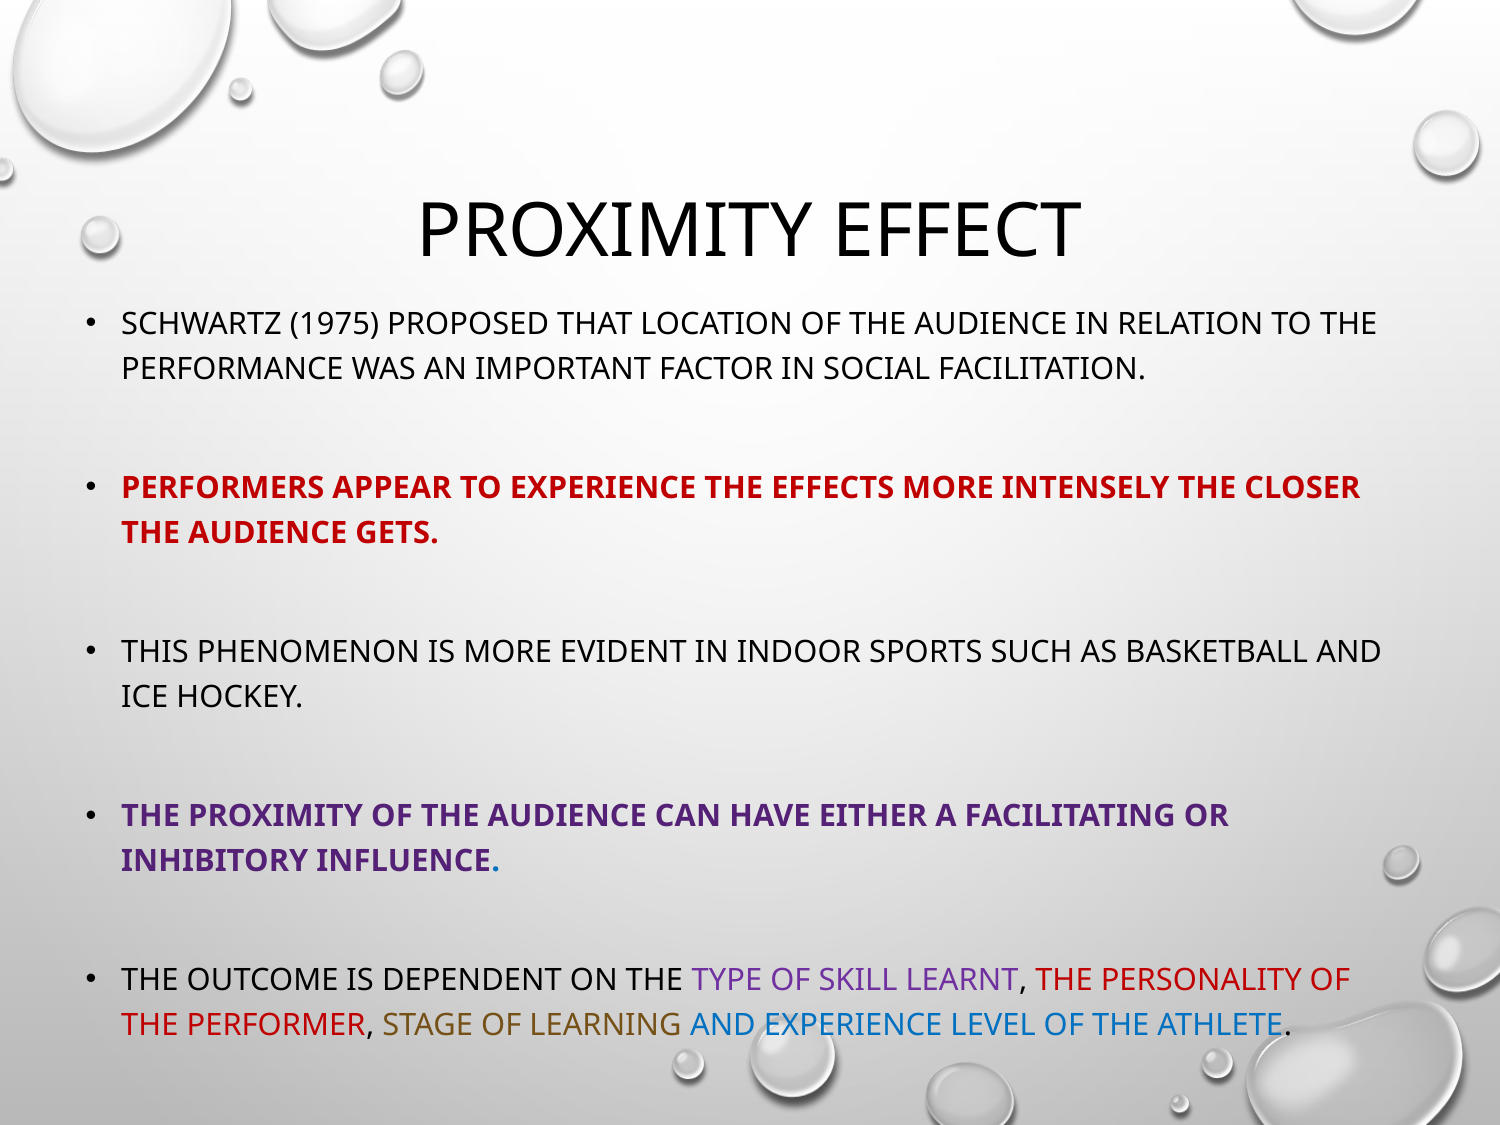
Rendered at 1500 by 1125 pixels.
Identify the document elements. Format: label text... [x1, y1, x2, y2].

title Proximity Effect [112, 101, 1388, 291]
list Schwartz (1975) proposed that location of the audience in relation to the performance was an important factor in social facilitation. Performers appear to experience the effects more intensely the closer the audience gets. This phenomenon is more evident in indoor sports such as basketball and ice hockey. The proximity of the audience can have either a facilitating or inhibitory influence. The outcome is dependent on the type of skill learnt, the personality of the performer, stage of learning and experience level of the athlete. [75, 291, 1425, 1050]
picture [0, 0, 1500, 1125]
